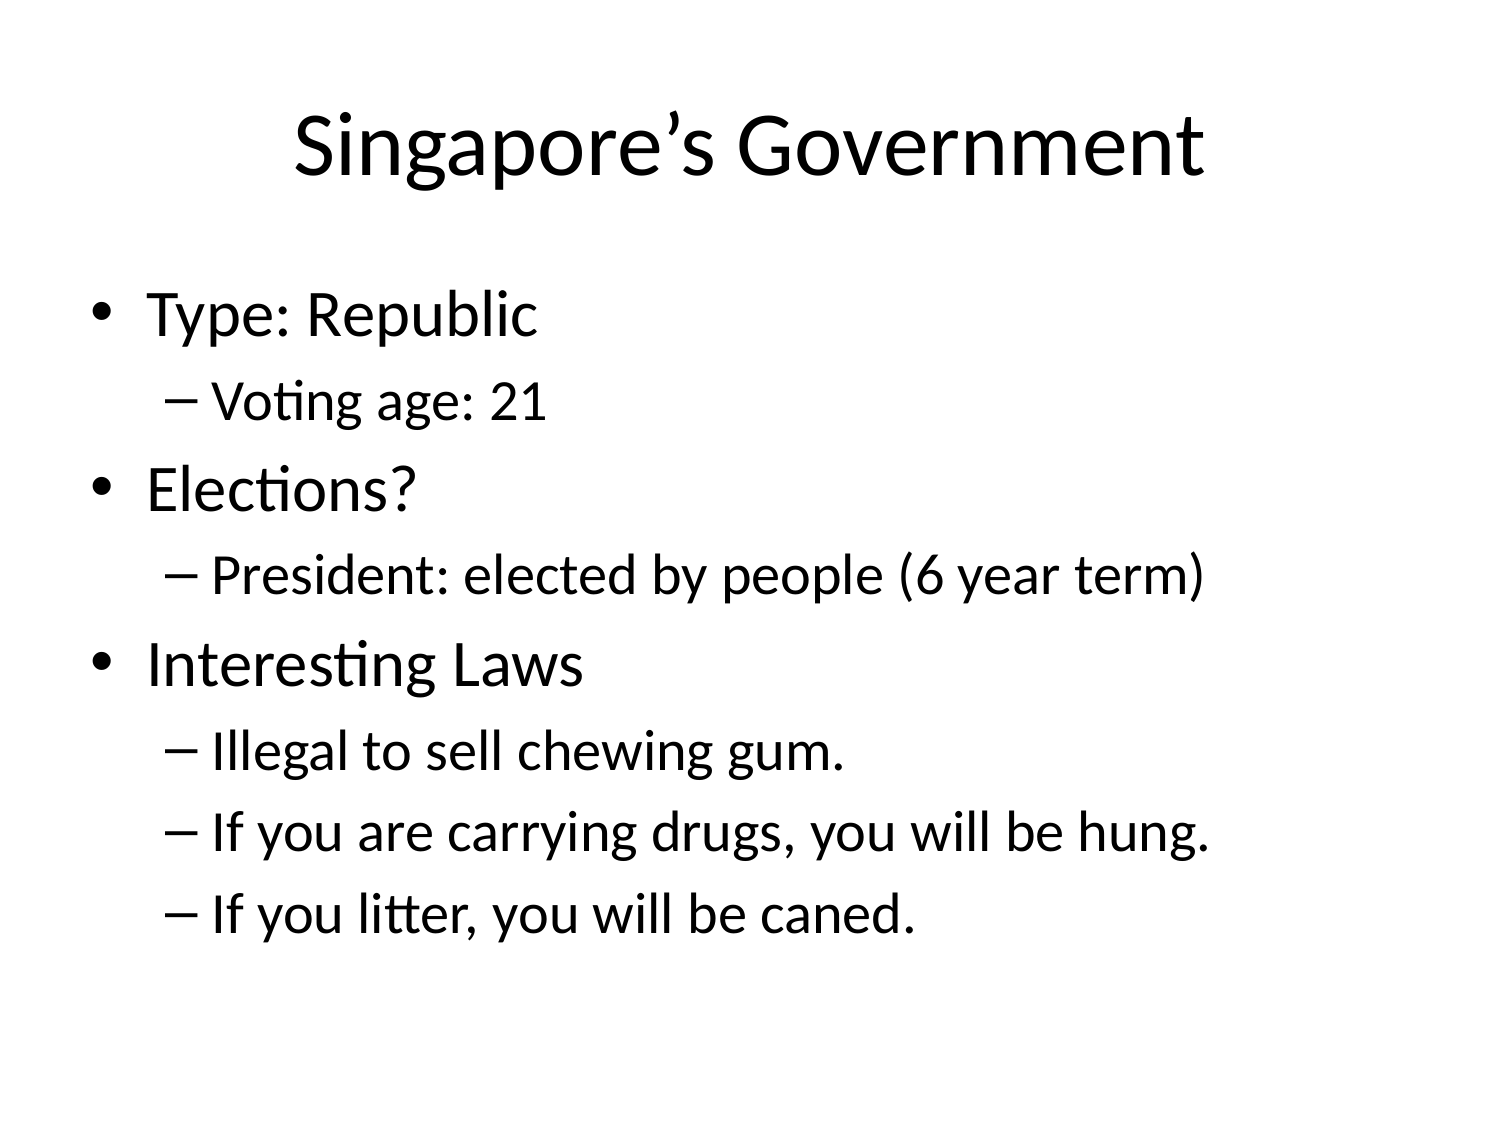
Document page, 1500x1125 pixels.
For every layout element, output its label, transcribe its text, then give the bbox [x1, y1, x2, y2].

title Singapore’s Government [75, 45, 1425, 233]
list Type: Republic Voting age: 21 Elections? President: elected by people (6 year term) Interesting Laws Illegal to sell chewing gum. If you are carrying drugs, you will be hung. If you litter, you will be caned. [75, 262, 1425, 1005]
